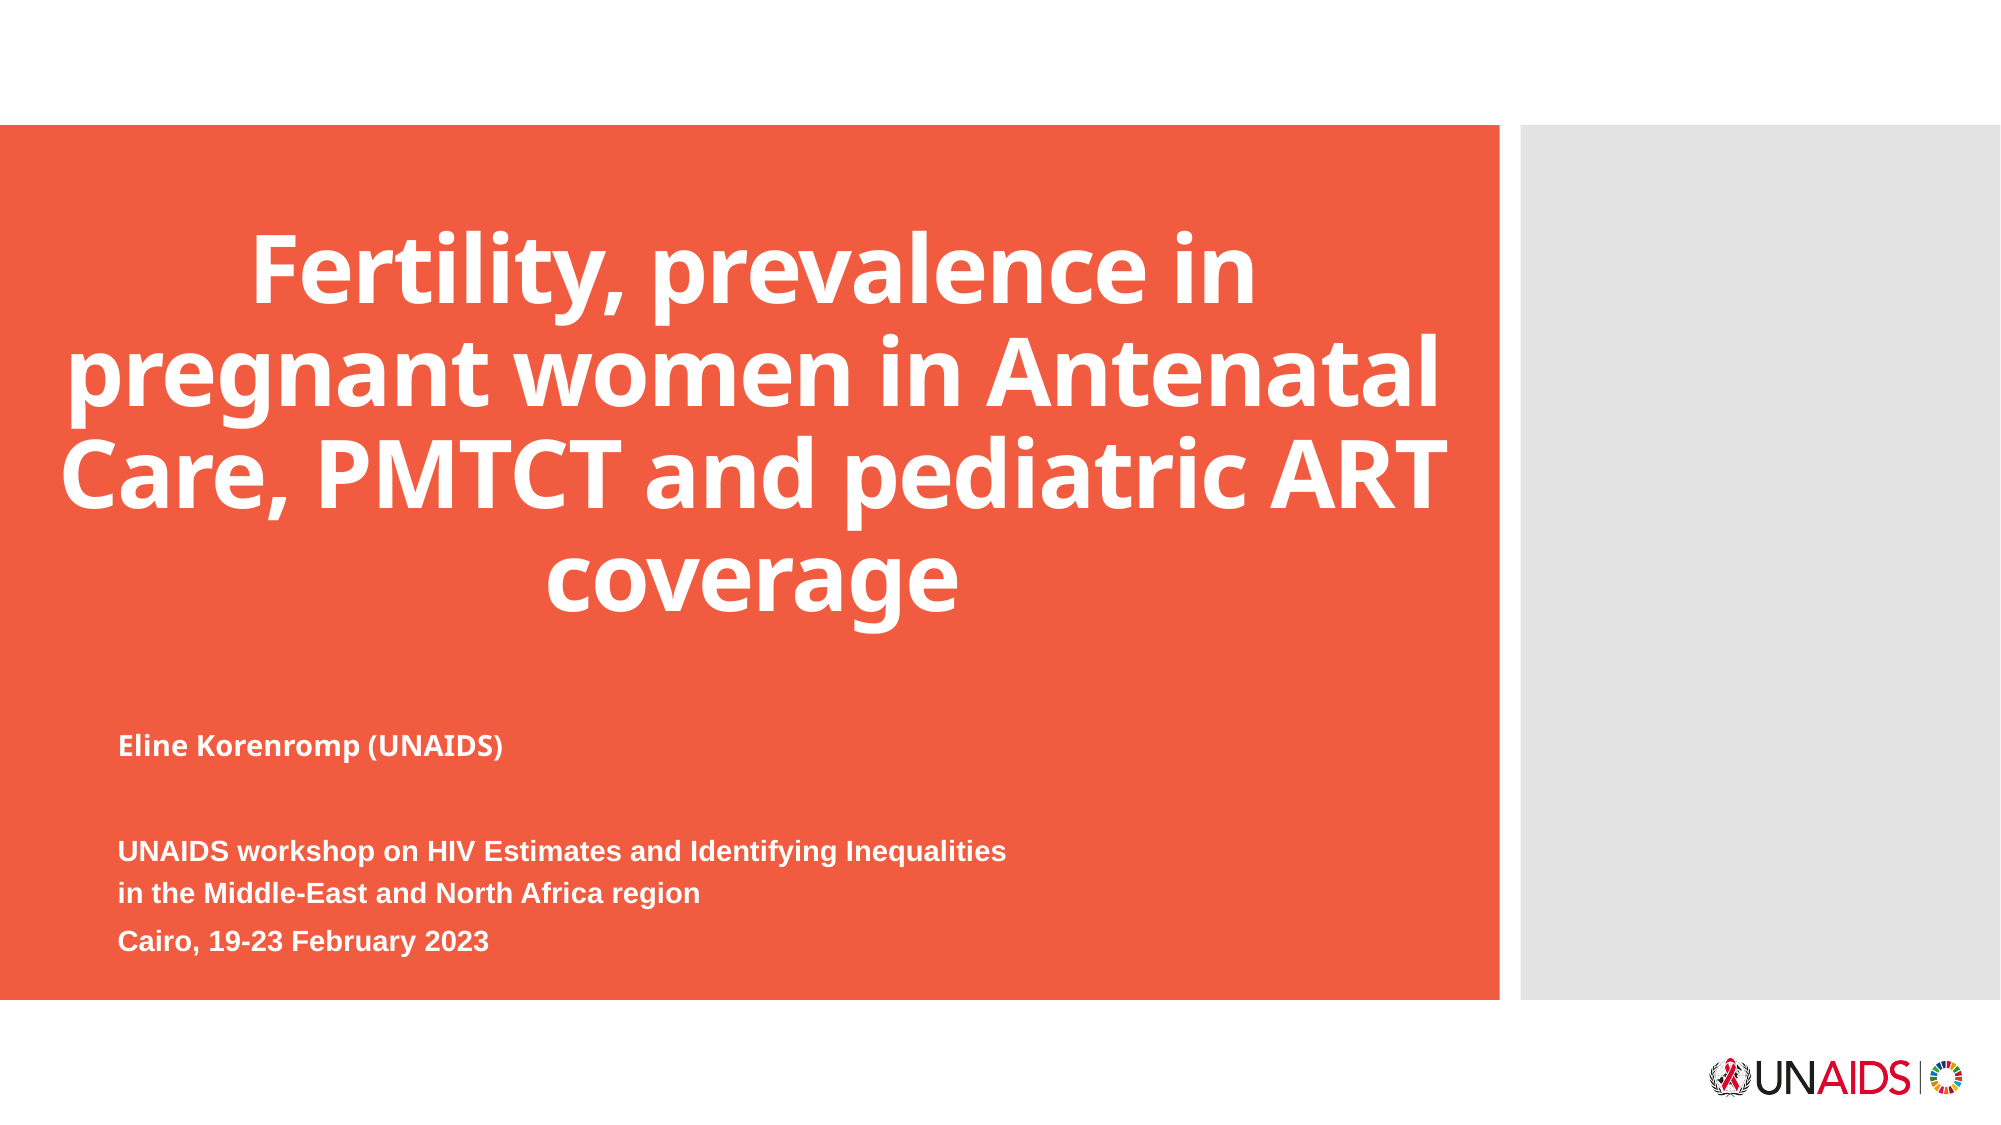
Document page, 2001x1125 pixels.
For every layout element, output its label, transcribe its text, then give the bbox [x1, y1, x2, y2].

subtitle Eline Korenromp (UNAIDS) UNAIDS workshop on HIV Estimates and Identifying Inequalities in the Middle-East and North Africa region Cairo, 19-23 February 2023 [102, 724, 1303, 1012]
title Fertility, prevalence in pregnant women in Antenatal Care, PMTCT and pediatric ART coverage [31, 213, 1475, 640]
picture [1709, 1058, 1963, 1097]
